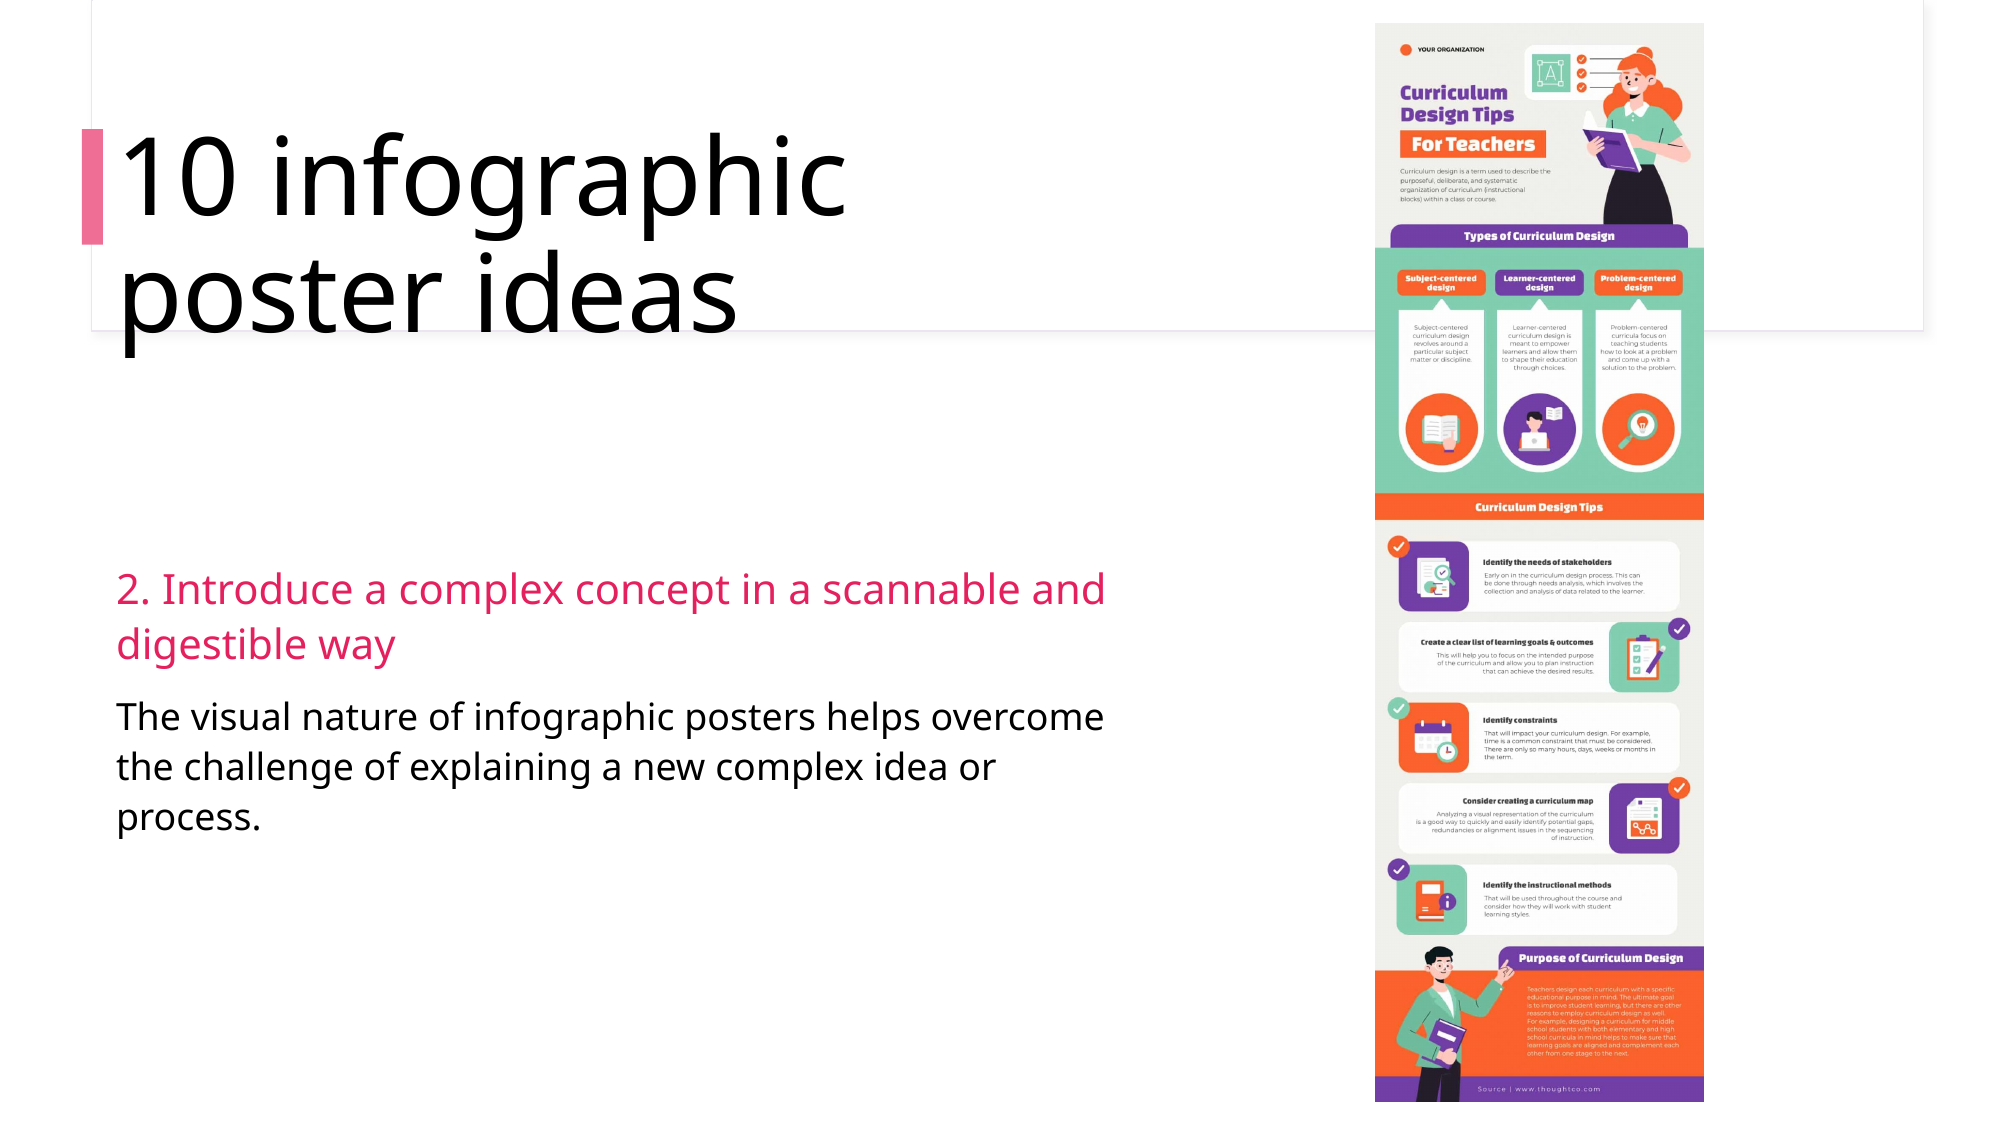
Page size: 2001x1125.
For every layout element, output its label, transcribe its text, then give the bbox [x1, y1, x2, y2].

title 10 infographic poster ideas [100, 111, 1130, 363]
list 2. Introduce a complex concept in a scannable and digestible way The visual nature of infographic posters helps overcome the challenge of explaining a new complex idea or process. [100, 550, 1130, 1014]
picture [1375, 23, 1704, 1102]
